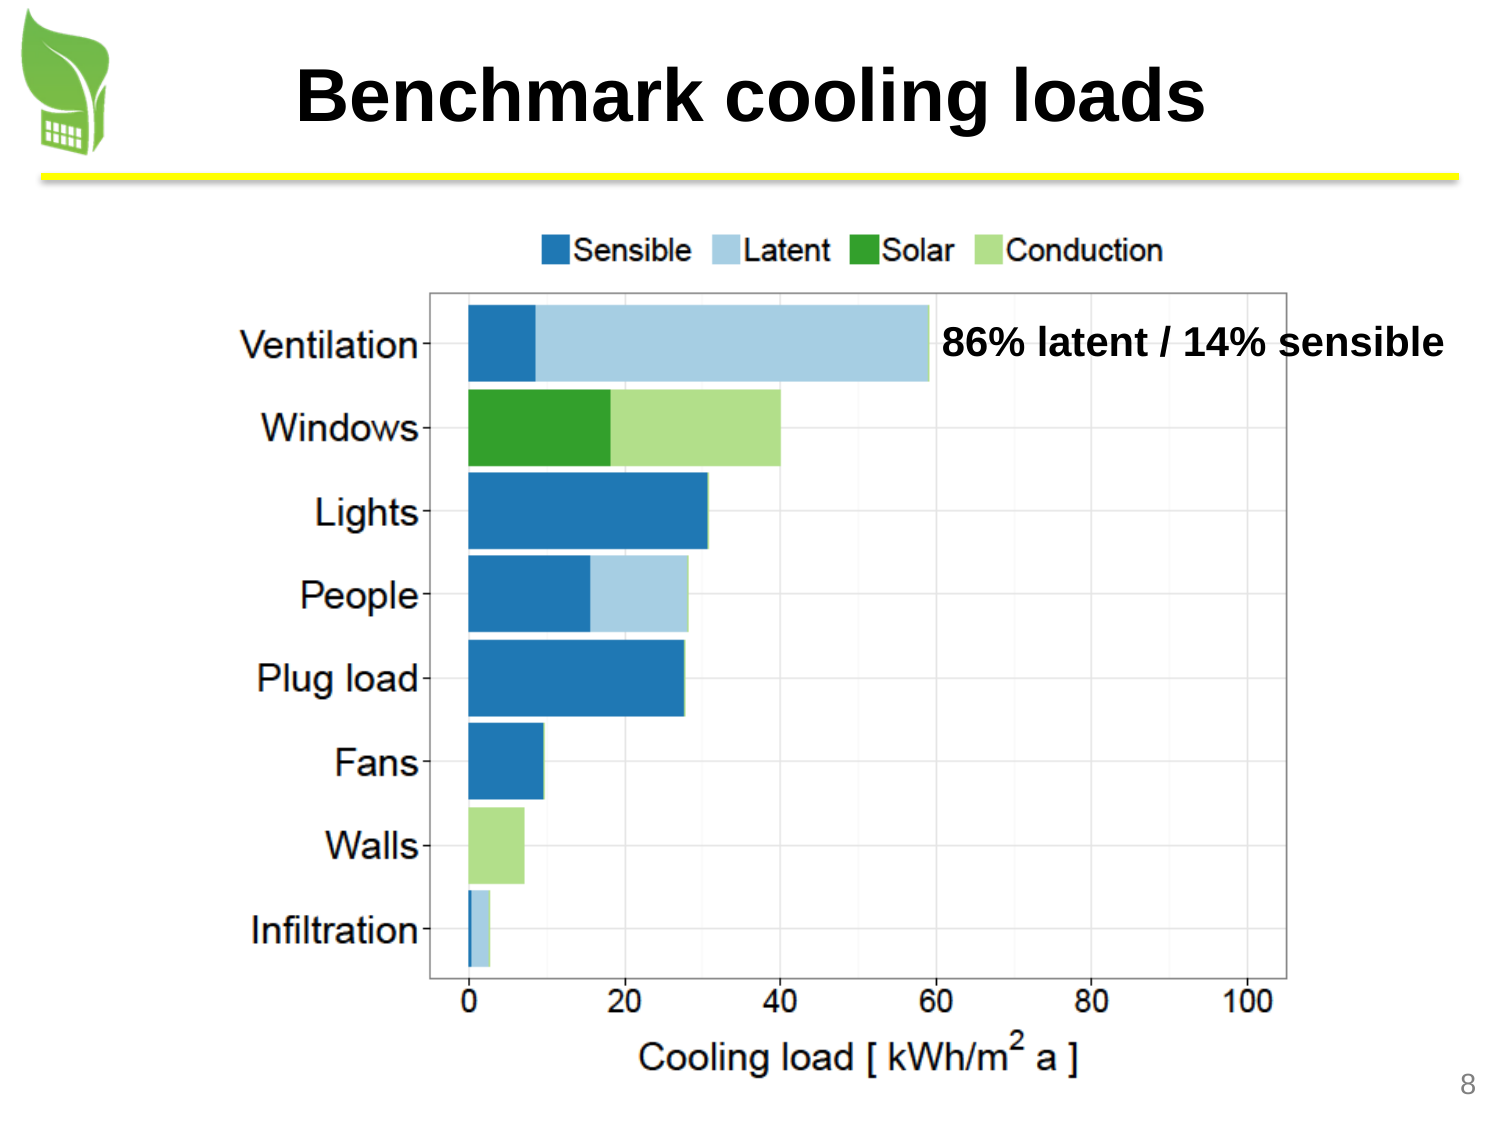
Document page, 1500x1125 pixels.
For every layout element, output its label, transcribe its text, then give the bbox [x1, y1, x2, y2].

picture [11, 7, 130, 162]
title Benchmark cooling loads [76, 21, 1427, 161]
text_box 86% latent / 14% sensible [1312, 307, 1500, 373]
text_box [195, 191, 1309, 1083]
